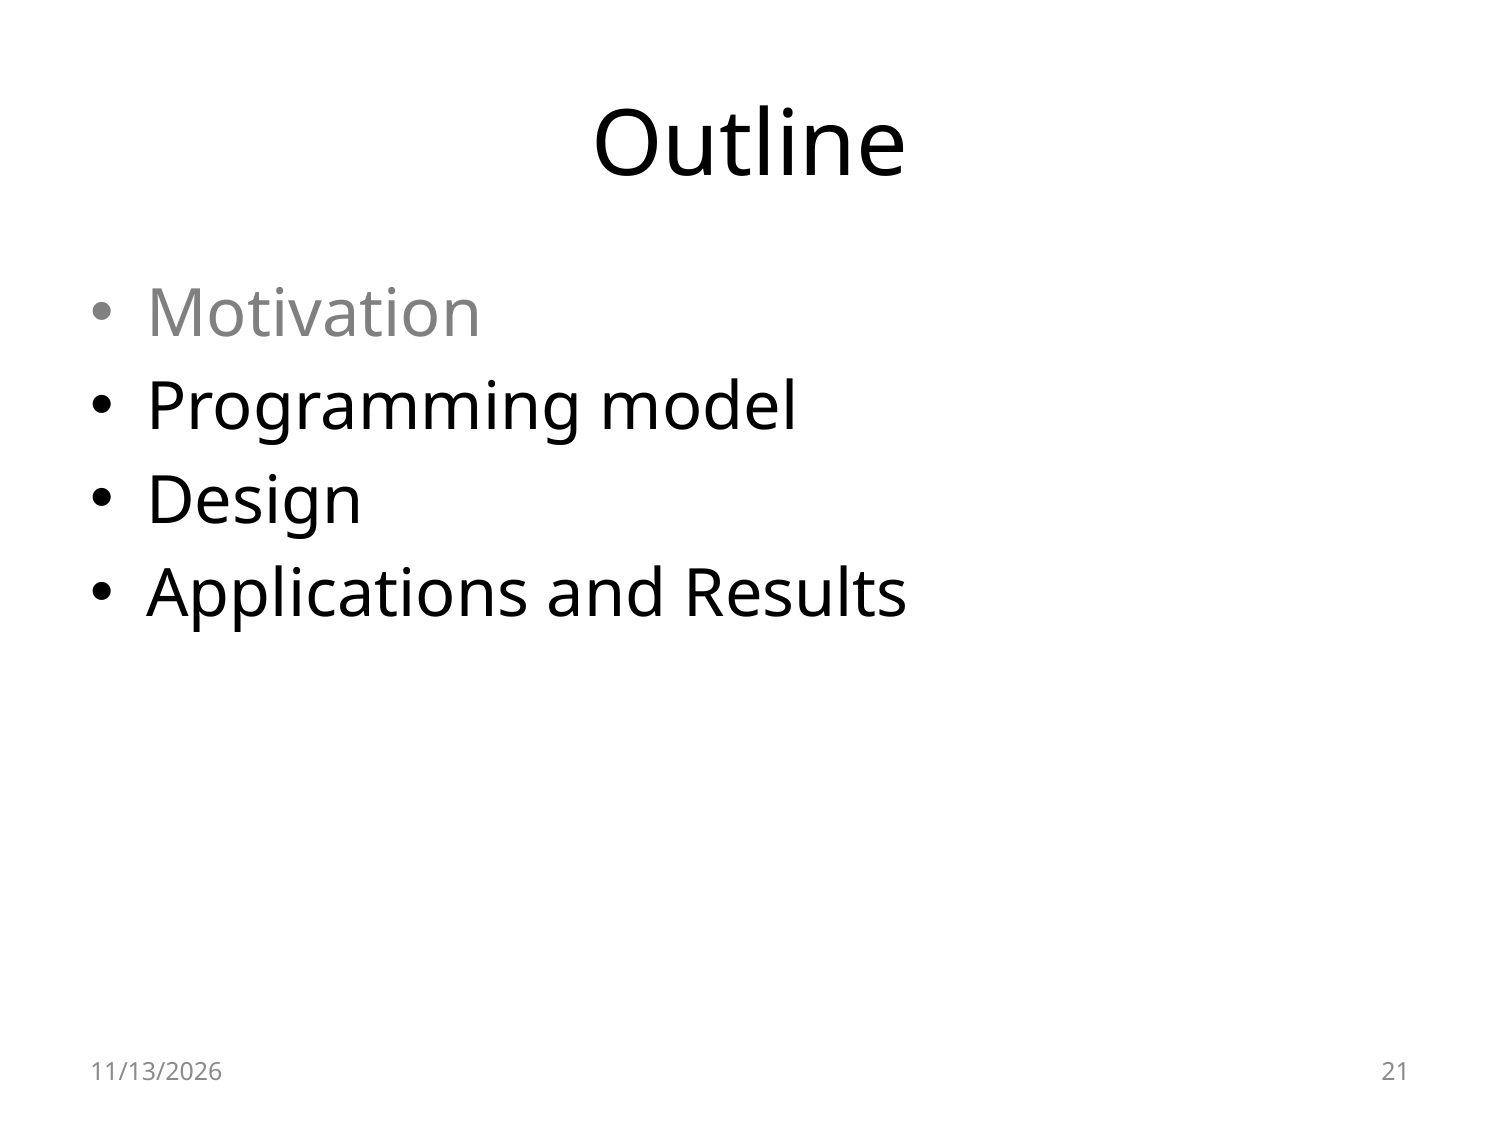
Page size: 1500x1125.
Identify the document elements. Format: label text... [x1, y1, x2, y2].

list Motivation Programming model Design Applications and Results [75, 262, 1425, 1005]
title Outline [75, 45, 1425, 233]
slide_number 21 [1074, 1042, 1425, 1103]
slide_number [75, 1042, 425, 1103]
